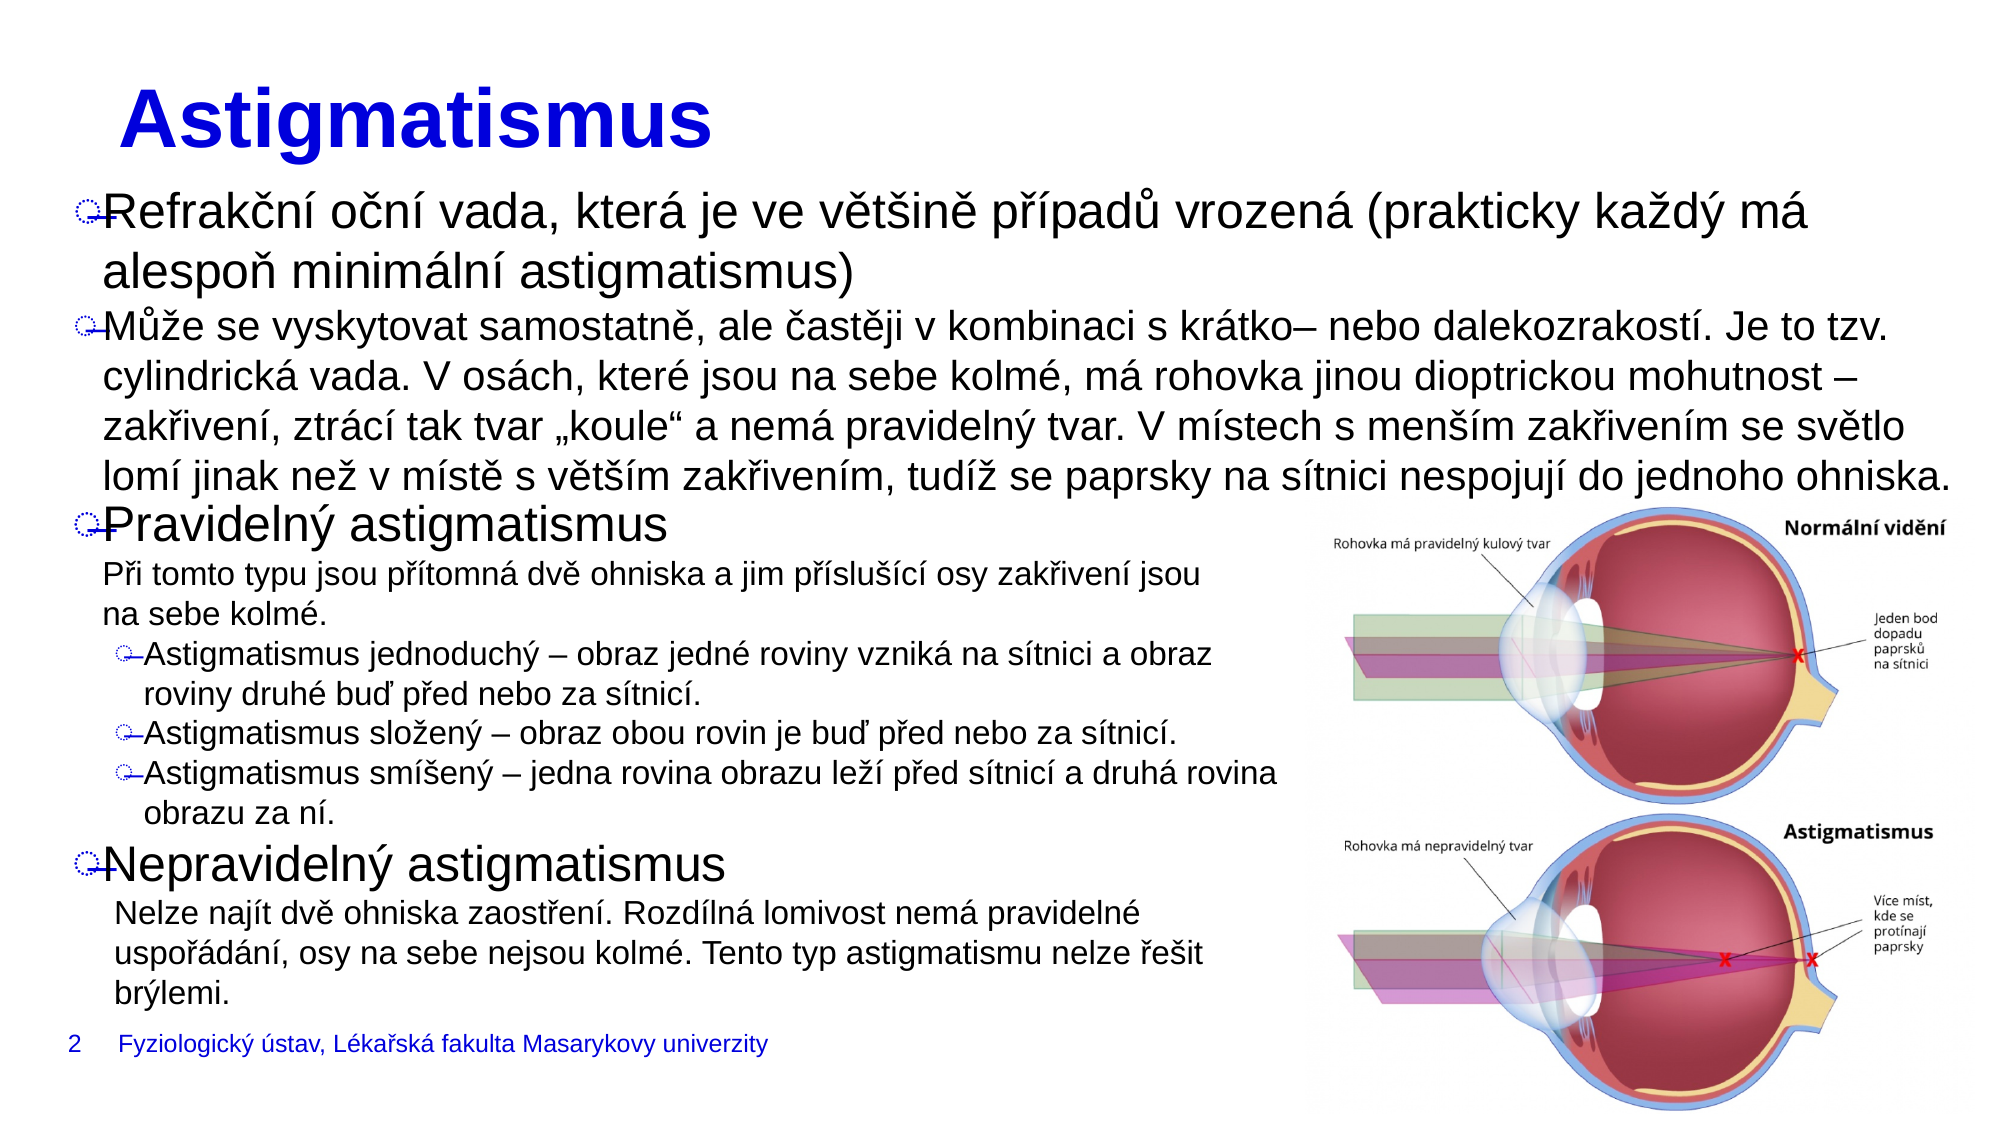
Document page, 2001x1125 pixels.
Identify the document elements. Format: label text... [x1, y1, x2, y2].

picture [1304, 495, 1976, 1114]
text_box Refrakční oční vada, která je ve většině případů vrozená (prakticky každý má alespoň minimální astigmatismus) Může se vyskytovat samostatně, ale častěji v kombinaci s krátko‒ nebo dalekozrakostí. Je to tzv. cylindrická vada. V osách, které jsou na sebe kolmé, má rohovka jinou dioptrickou mohutnost ‒ zakřivení, ztrácí tak tvar „koule“ a nemá pravidelný tvar. V místech s menším zakřivením se světlo lomí jinak než v místě s větším zakřivením, tudíž se paprsky na sítnici nespojují do jednoho ohniska. [61, 178, 1958, 562]
footer Fyziologický ústav, Lékařská fakulta Masarykovy univerzity [118, 1021, 1299, 1063]
title Astigmatismus [118, 80, 1883, 155]
list Pravidelný astigmatismus Při tomto typu jsou přítomná dvě ohniska a jim příslušící osy zakřivení jsou na sebe kolmé. Astigmatismus jednoduchý – obraz jedné roviny vzniká na sítnici a obraz roviny druhé buď před nebo za sítnicí. Astigmatismus složený – obraz obou rovin je buď před nebo za sítnicí. Astigmatismus smíšený – jedna rovina obrazu leží před sítnicí a druhá rovina obrazu za ní. Nepravidelný astigmatismus Nelze najít dvě ohniska zaostření. Rozdílná lomivost nemá pravidelné uspořádání, osy na sebe nejsou kolmé. Tento typ astigmatismu nelze řešit brýlemi. [60, 491, 1288, 1013]
slide_number 2 [67, 1021, 110, 1063]
